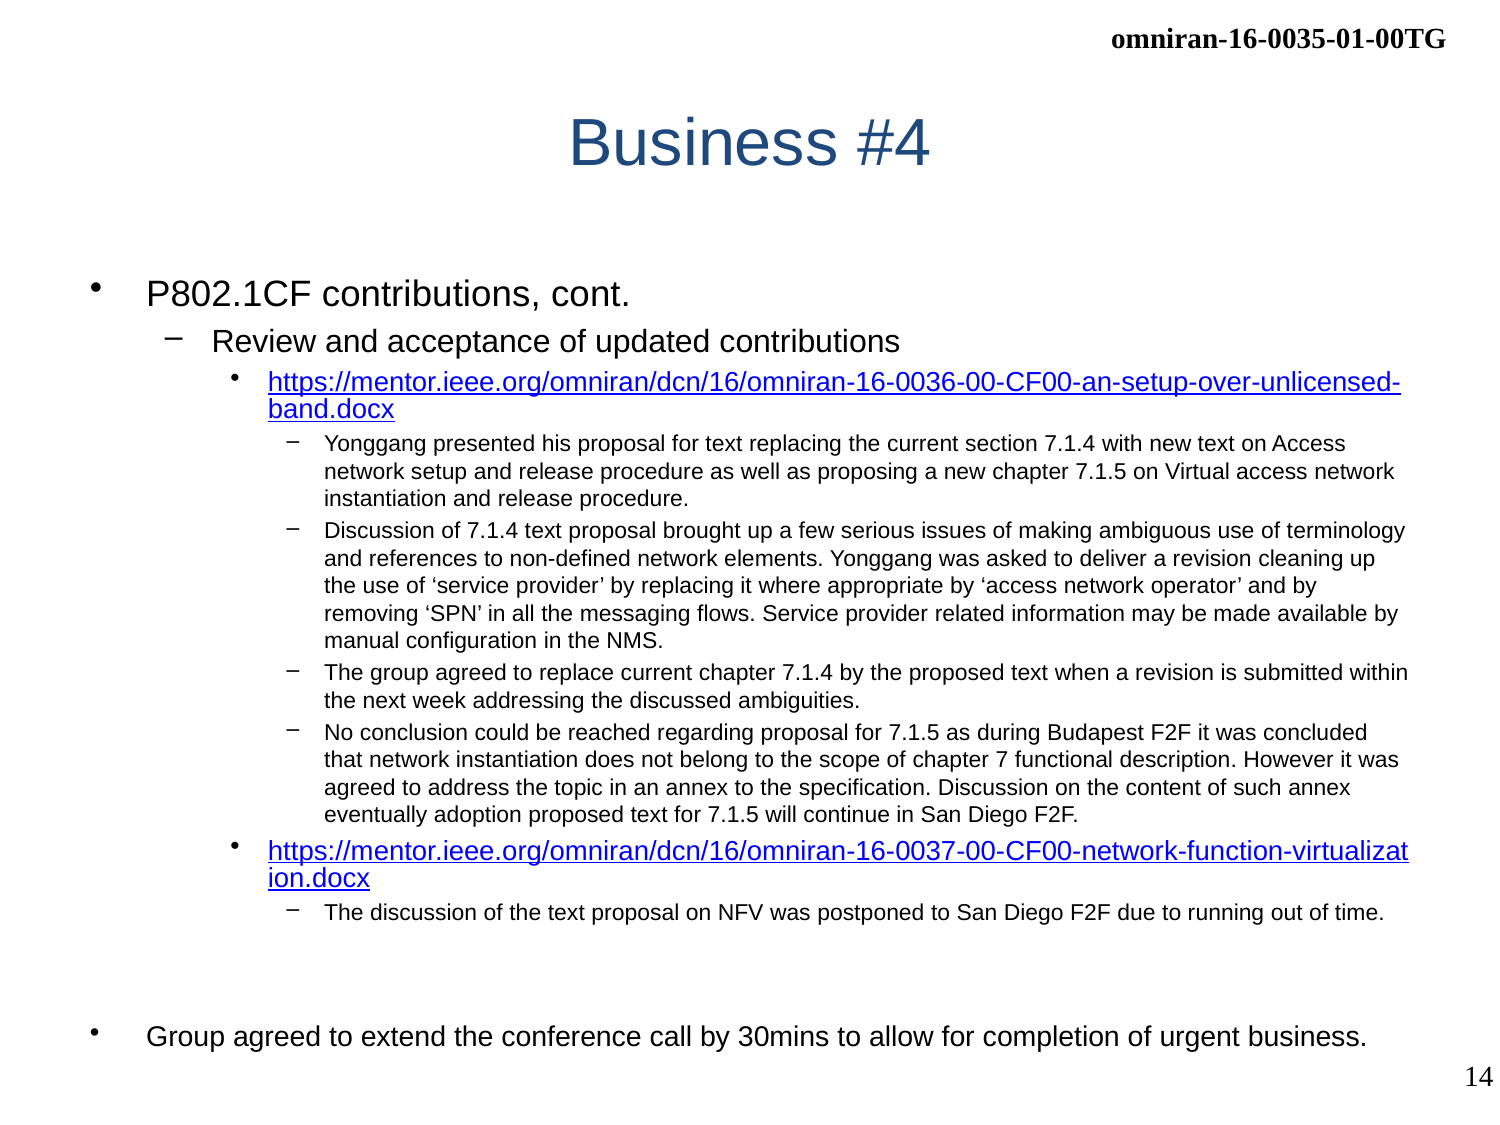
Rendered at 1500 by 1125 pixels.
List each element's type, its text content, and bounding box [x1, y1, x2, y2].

list P802.1CF contributions, cont. Review and acceptance of updated contributions https://mentor.ieee.org/omniran/dcn/16/omniran-16-0036-00-CF00-an-setup-over-unlicensed-band.docx Yonggang presented his proposal for text replacing the current section 7.1.4 with new text on Access network setup and release procedure as well as proposing a new chapter 7.1.5 on Virtual access network instantiation and release procedure. Discussion of 7.1.4 text proposal brought up a few serious issues of making ambiguous use of terminology and references to non-defined network elements. Yonggang was asked to deliver a revision cleaning up the use of ‘service provider’ by replacing it where appropriate by ‘access network operator’ and by removing ‘SPN’ in all the messaging flows. Service provider related information may be made available by manual configuration in the NMS. The group agreed to replace current chapter 7.1.4 by the proposed text when a revision is submitted within the next week addressing the discussed ambiguities. No conclusion could be reached regarding proposal for 7.1.5 as during Budapest F2F it was concluded that network instantiation does not belong to the scope of chapter 7 functional description. However it was agreed to address the topic in an annex to the specification. Discussion on the content of such annex eventually adoption proposed text for 7.1.5 will continue in San Diego F2F. https://mentor.ieee.org/omniran/dcn/16/omniran-16-0037-00-CF00-network-function-virtualization.docx The discussion of the text proposal on NFV was postponed to San Diego F2F due to running out of time. Group agreed to extend the conference call by 30mins to allow for completion of urgent business. [75, 262, 1425, 1005]
title Business #4 [75, 45, 1425, 233]
